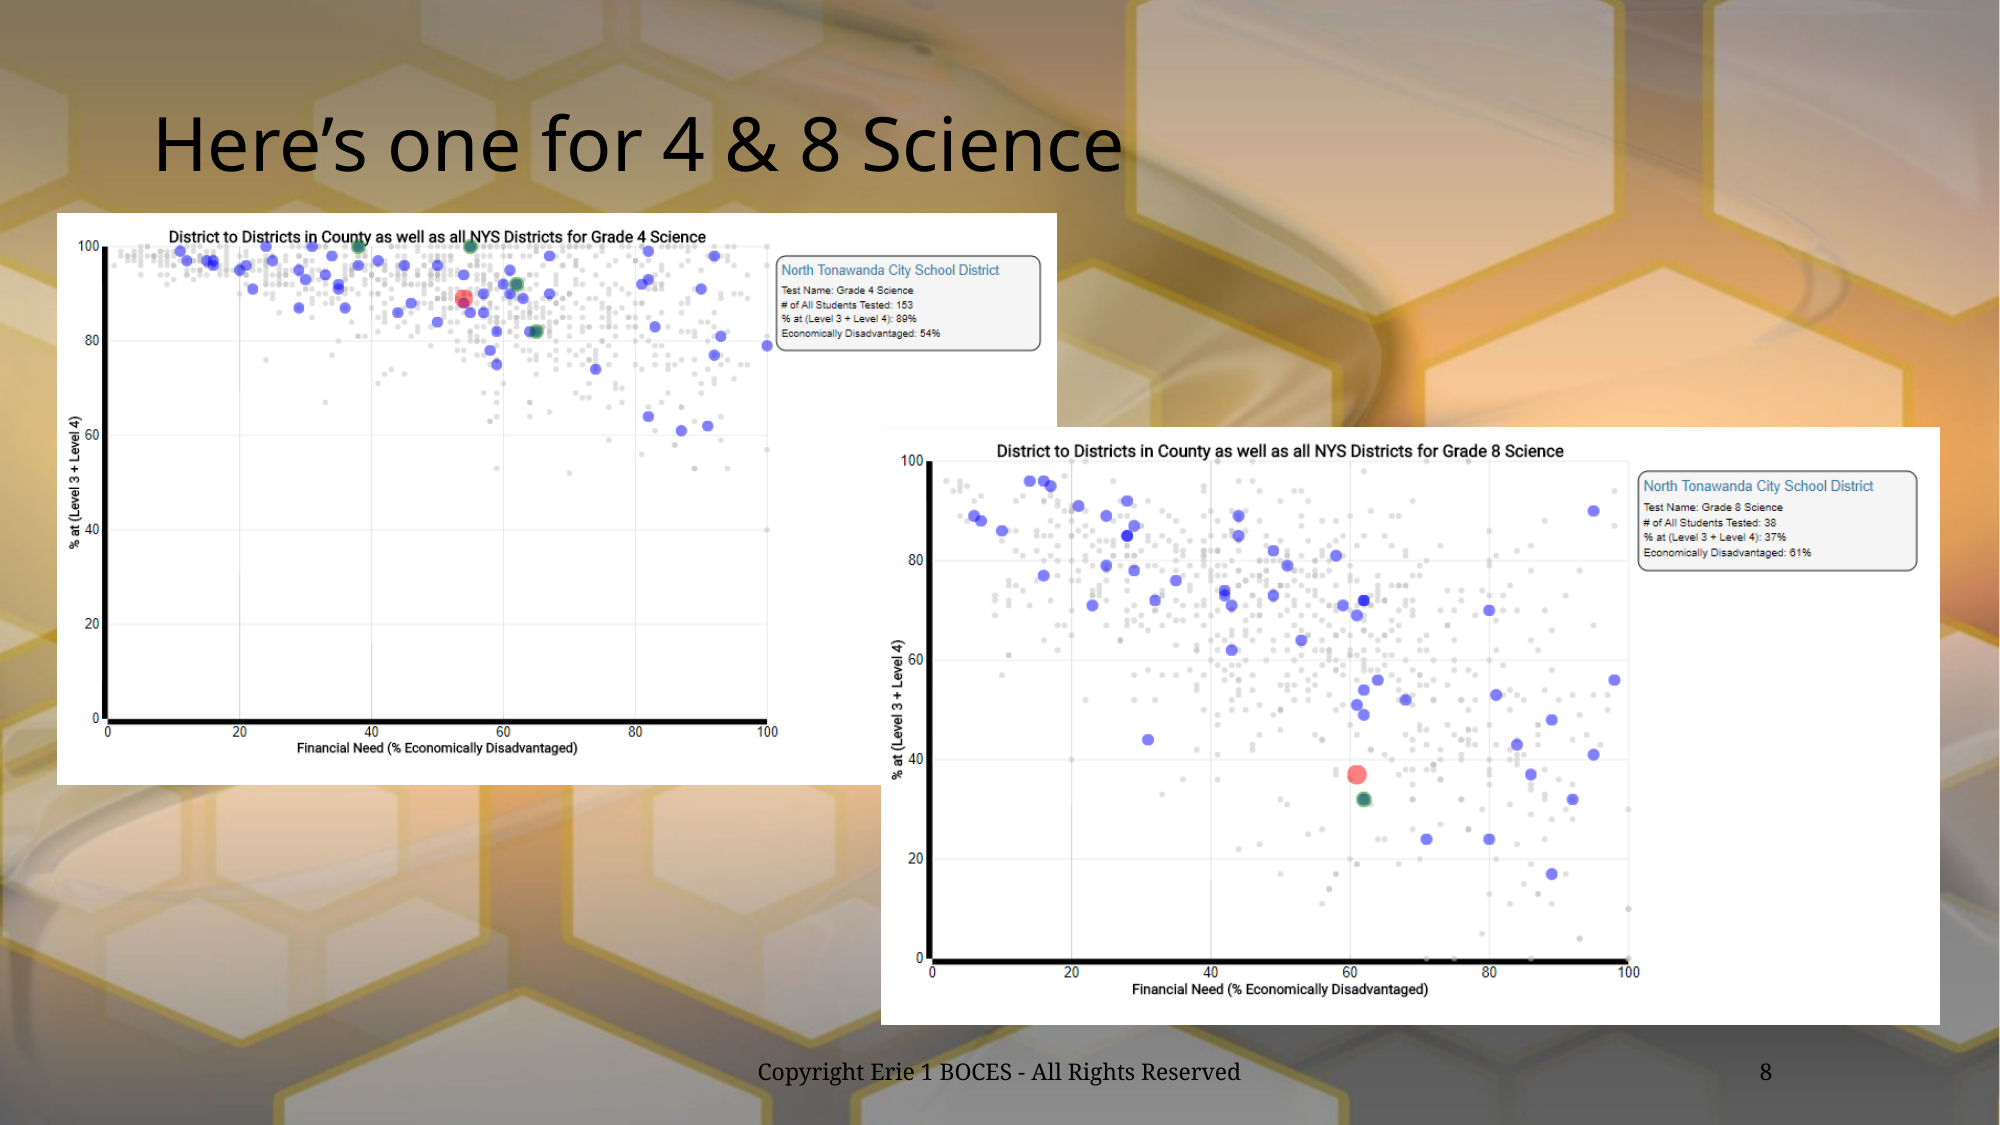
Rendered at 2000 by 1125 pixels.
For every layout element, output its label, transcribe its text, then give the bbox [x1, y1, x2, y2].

title Here’s one for 4 & 8 Science [137, 60, 1695, 196]
slide_number 8 [1320, 1042, 1788, 1103]
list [57, 213, 1058, 785]
picture [0, 0, 2000, 1125]
footer Copyright Erie 1 BOCES - All Rights Reserved [683, 1042, 1317, 1103]
